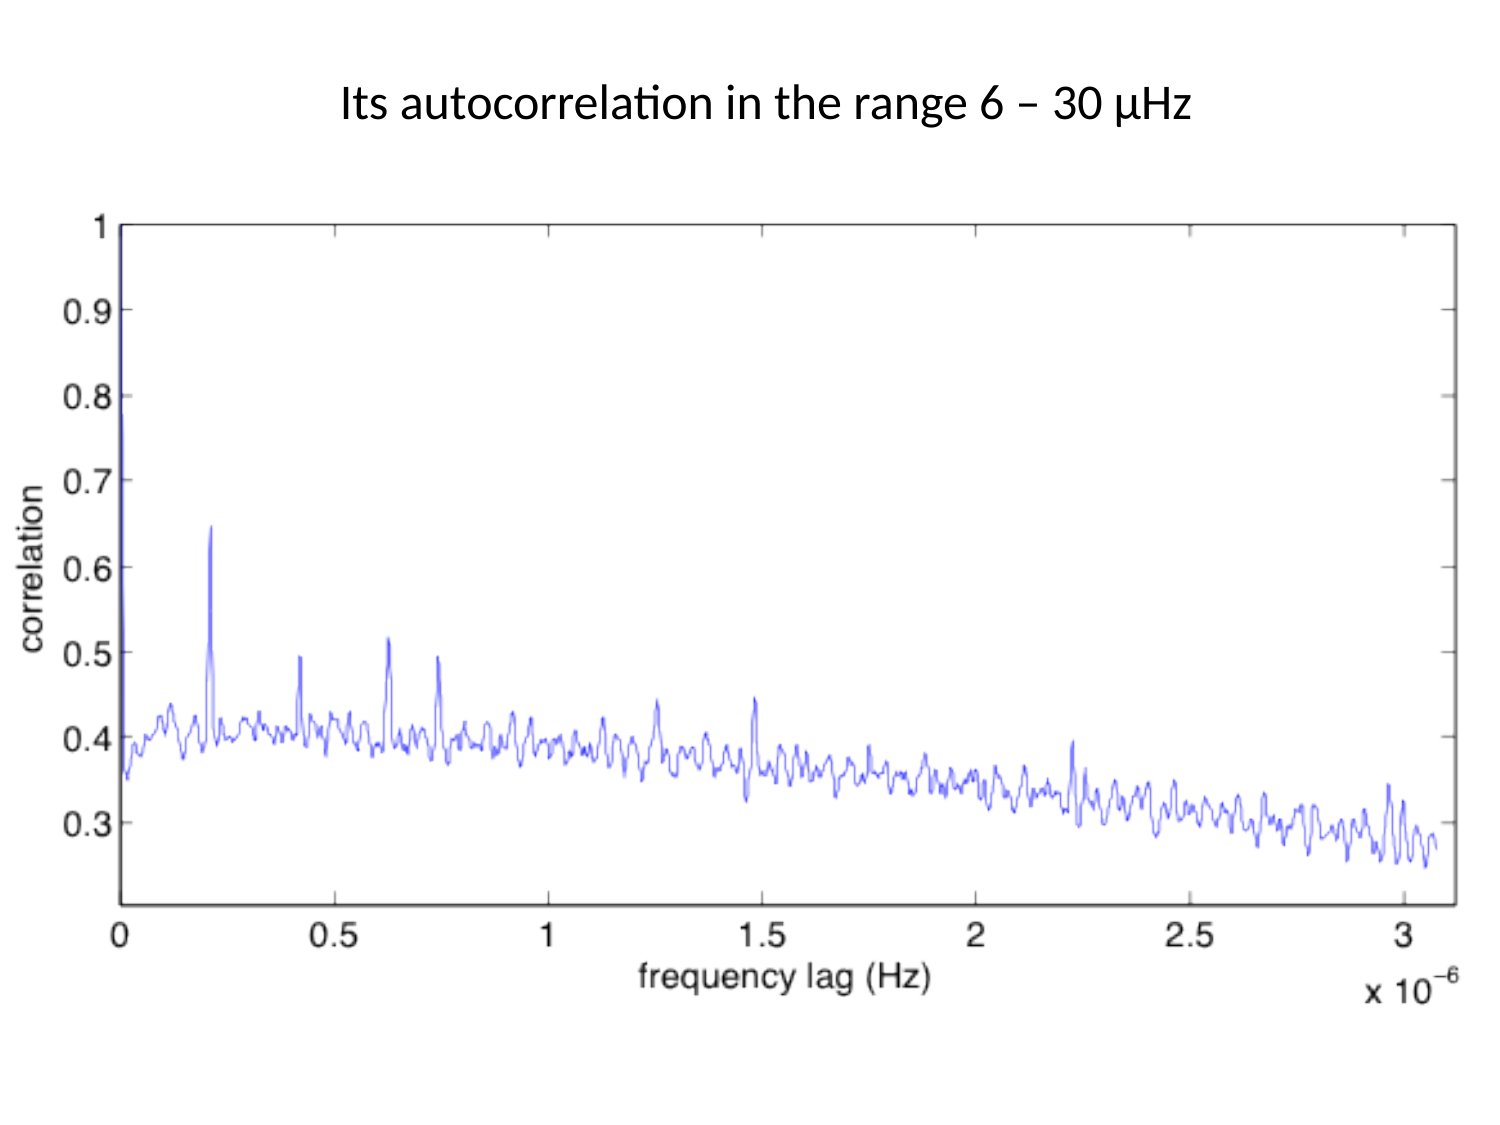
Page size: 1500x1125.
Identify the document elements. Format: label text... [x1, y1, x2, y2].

text_box Its autocorrelation in the range 6 – 30 µHz [324, 61, 1250, 137]
picture [0, 188, 1500, 1026]
